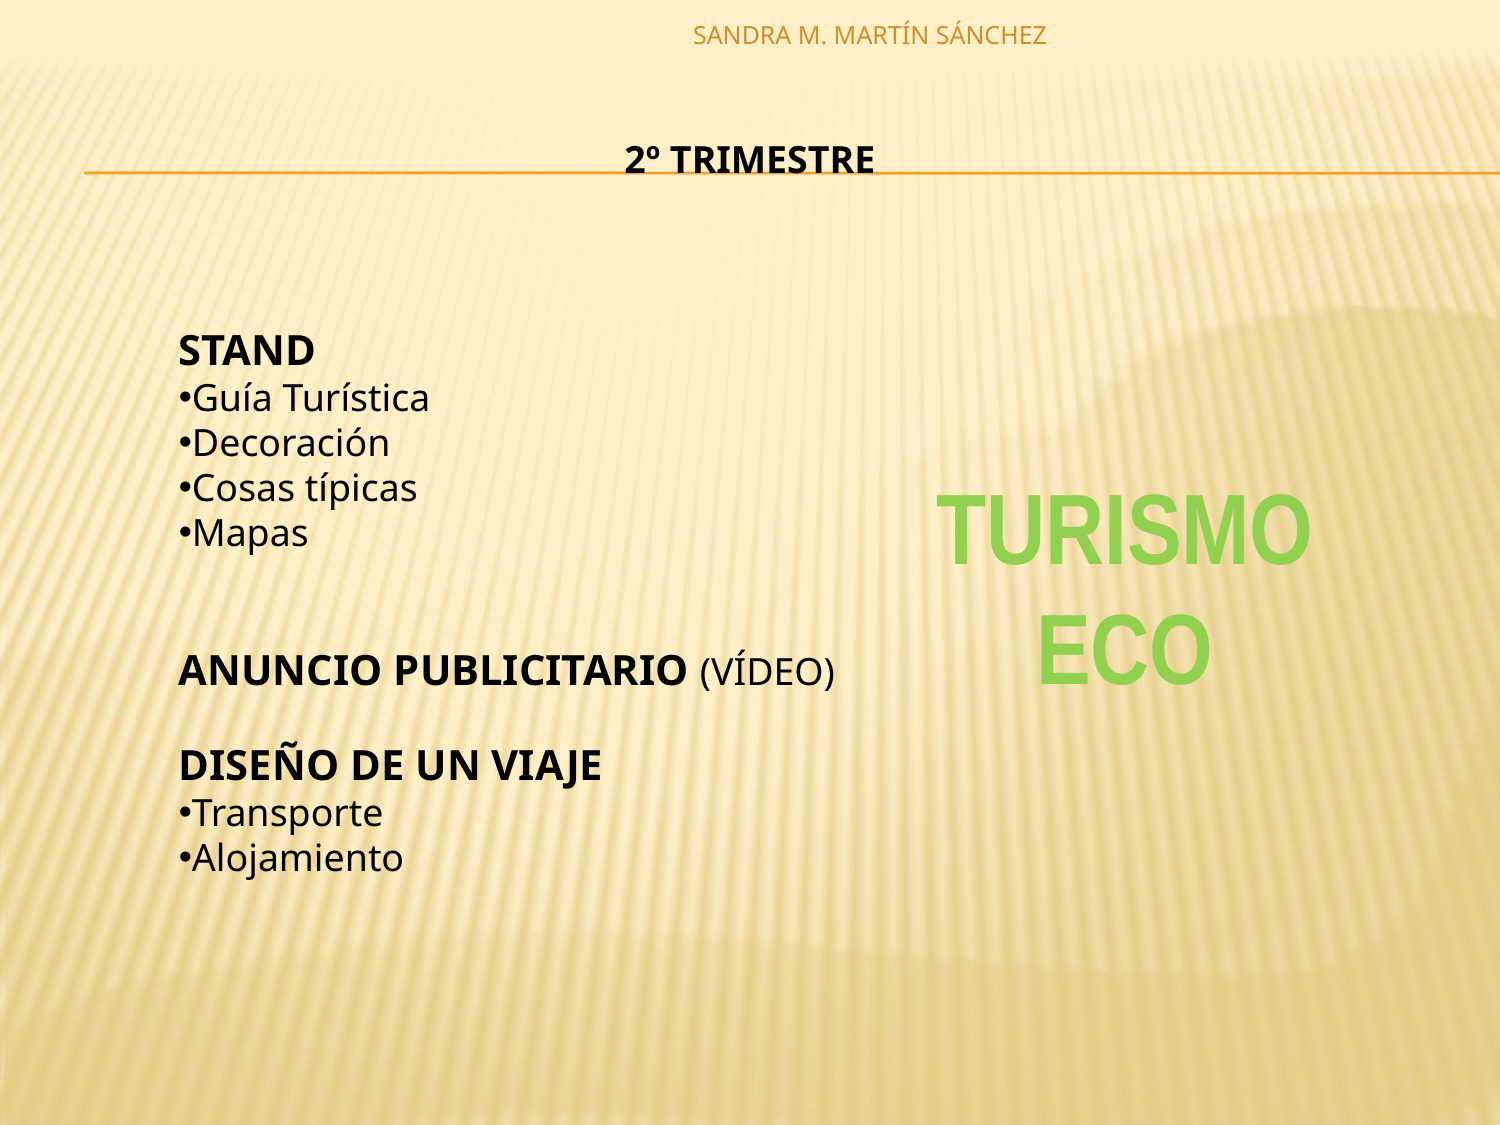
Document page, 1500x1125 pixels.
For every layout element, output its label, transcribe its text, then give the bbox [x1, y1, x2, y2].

text_box 2º TRIMESTRE [351, 128, 1149, 189]
footer SANDRA M. MARTÍN SÁNCHEZ [587, 12, 1063, 60]
text_box TURISMO ECO [831, 456, 1418, 712]
text_box STAND Guía Turística Decoración Cosas típicas Mapas ANUNCIO PUBLICITARIO (VÍDEO) DISEÑO DE UN VIAJE Transporte Alojamiento [163, 316, 868, 932]
